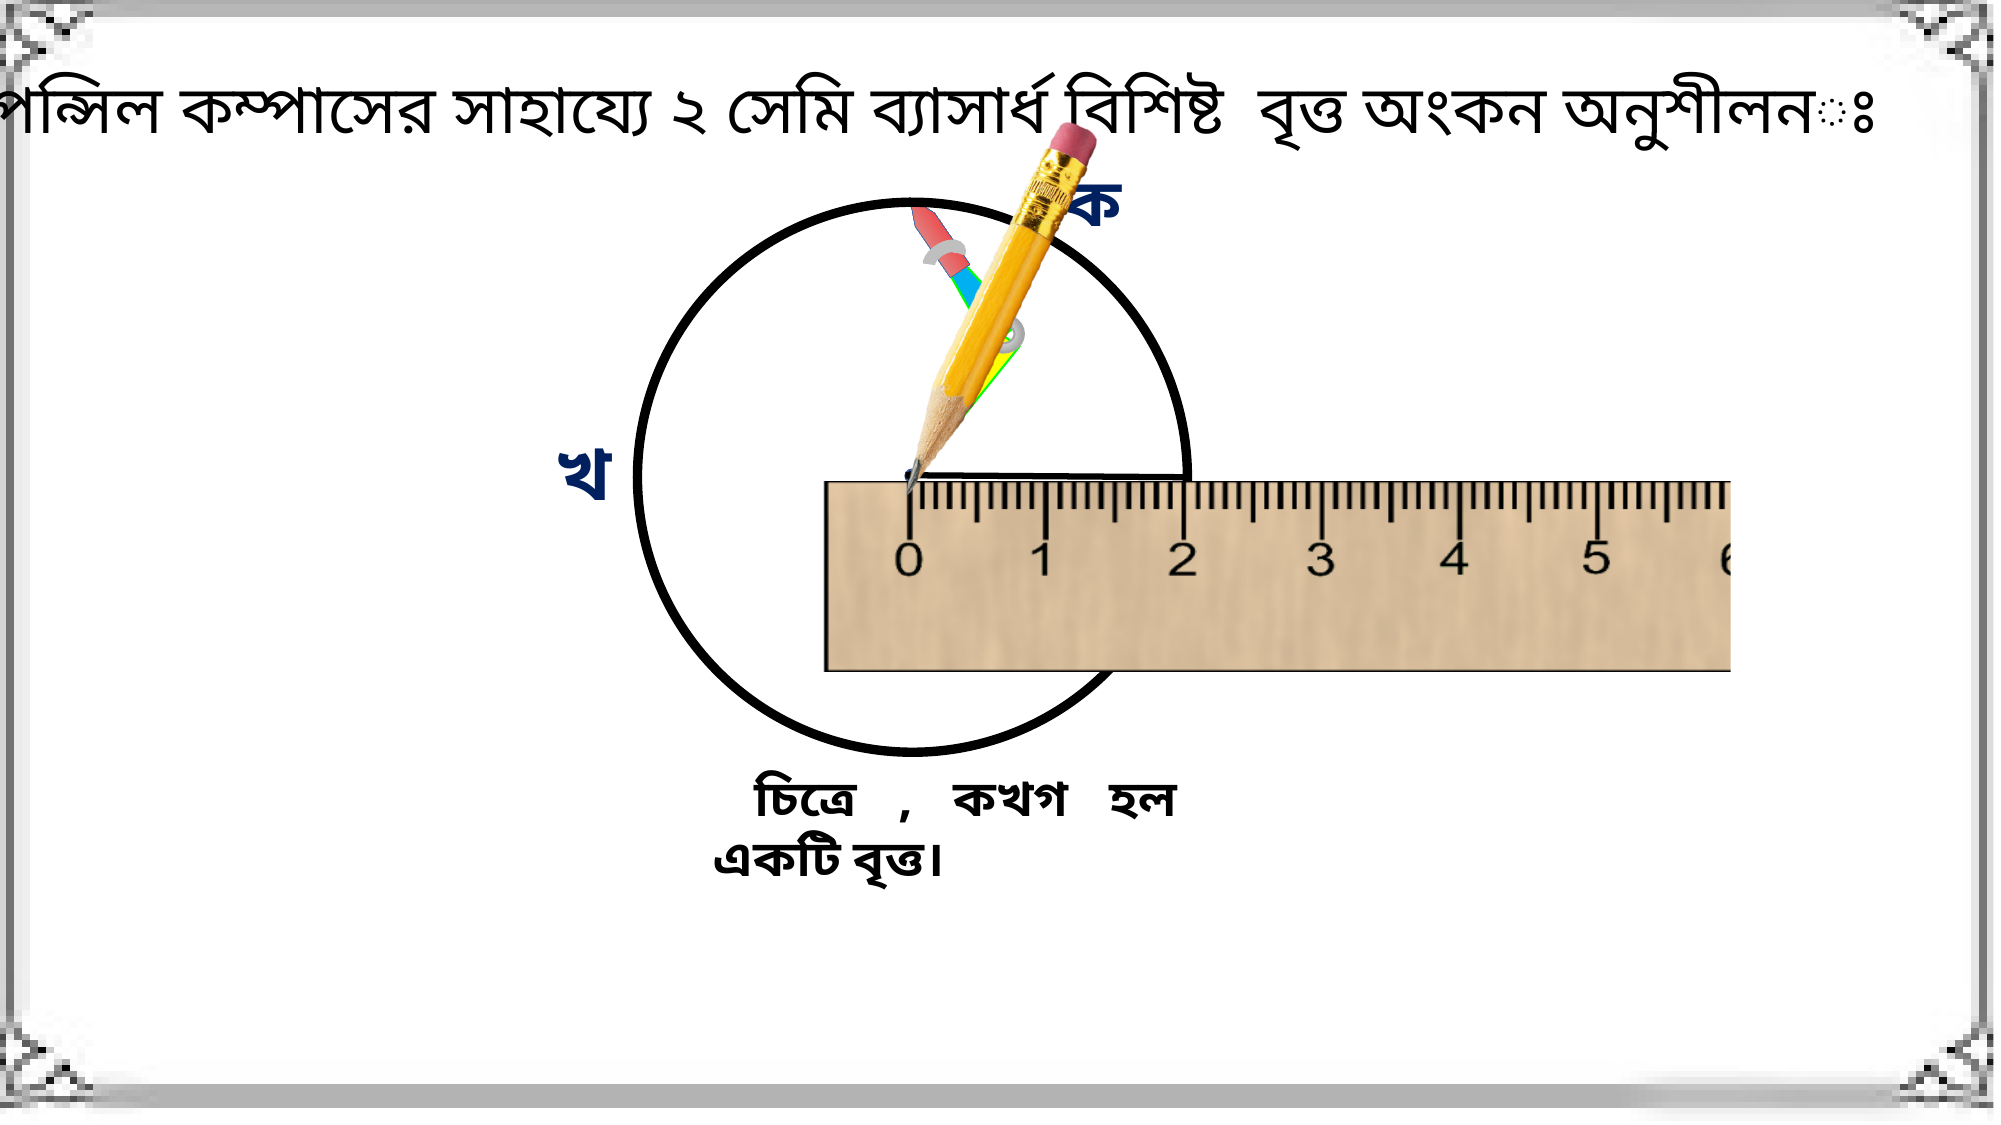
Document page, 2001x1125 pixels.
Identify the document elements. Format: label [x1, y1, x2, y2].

picture [0, 0, 1994, 1121]
text_box [812, 189, 1024, 760]
